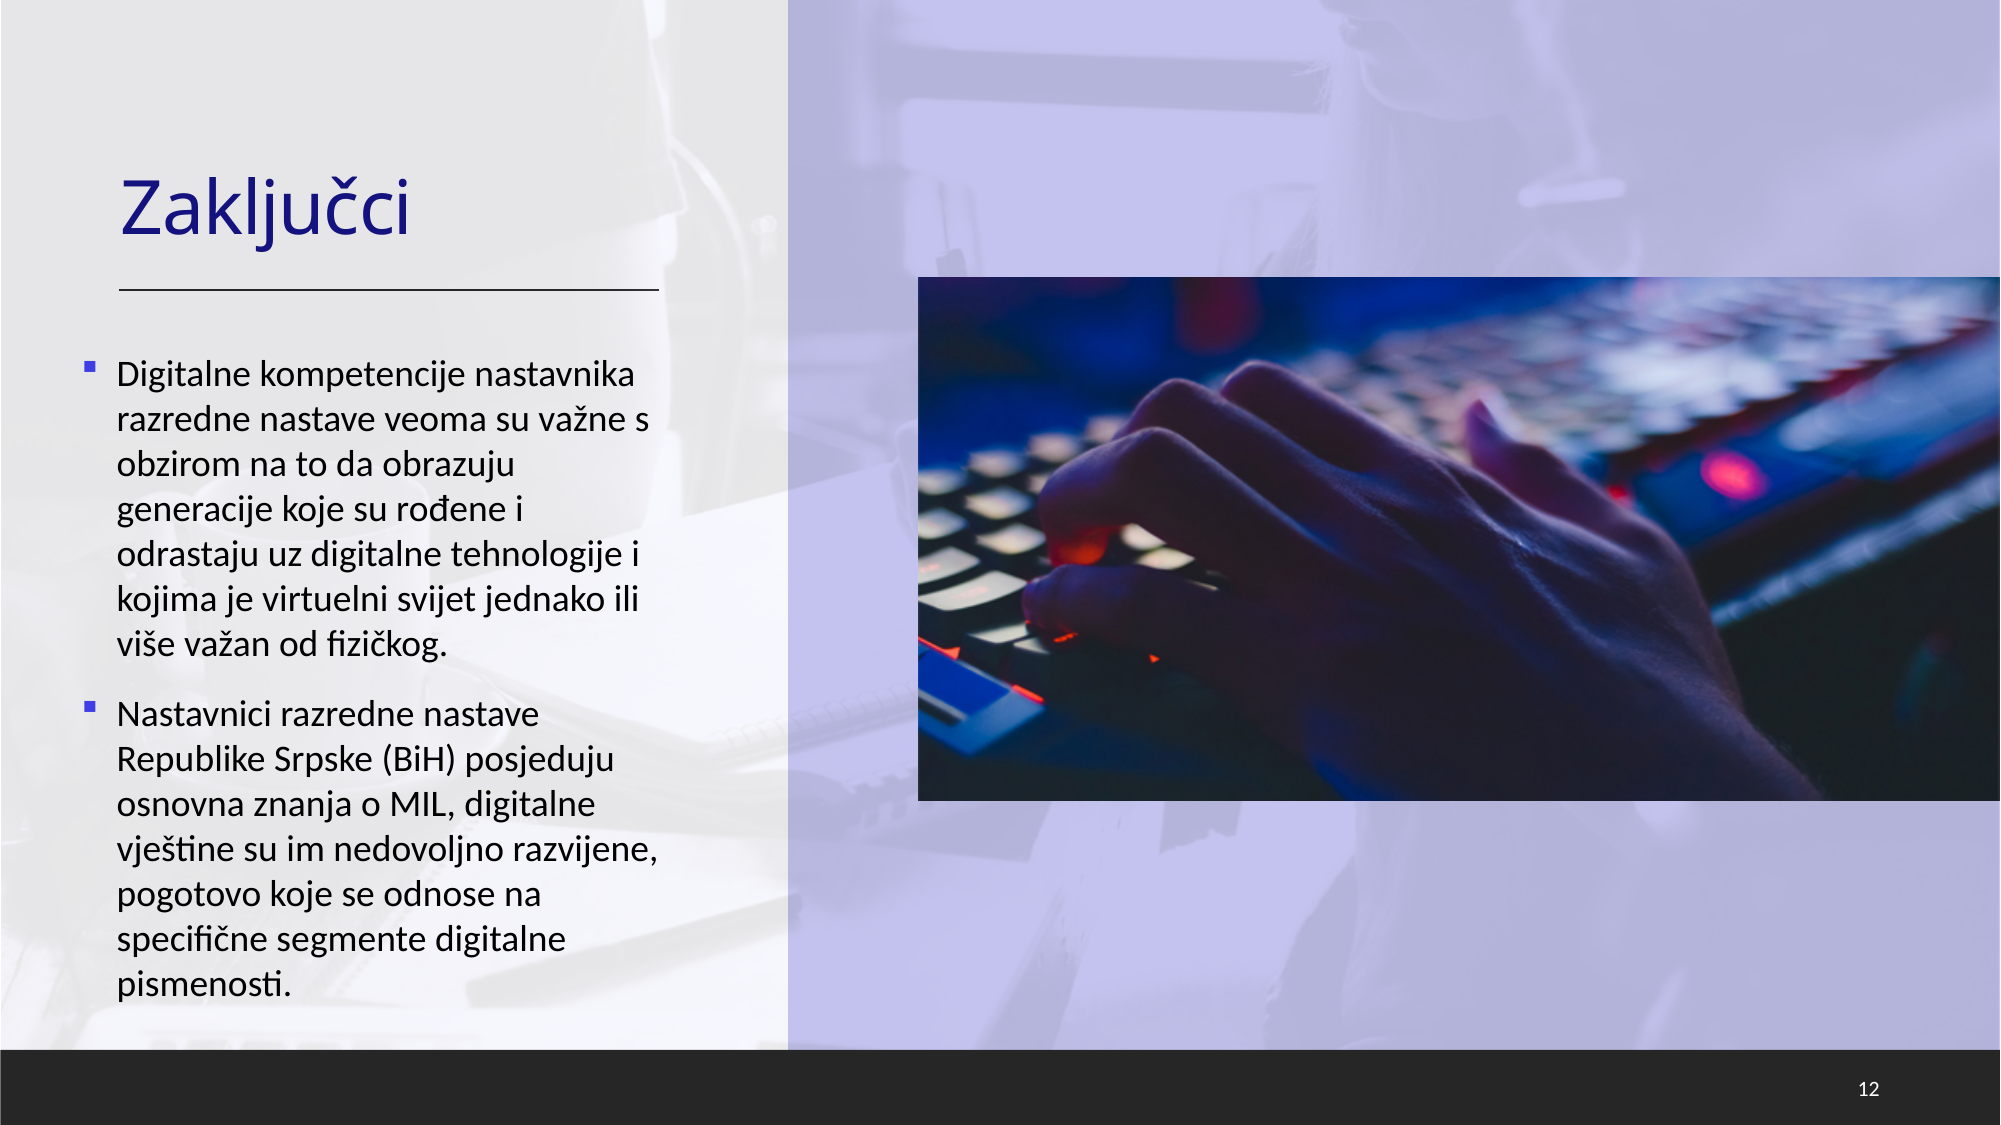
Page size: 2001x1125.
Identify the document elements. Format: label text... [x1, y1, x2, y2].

picture [1, 0, 2000, 1051]
slide_number 12 [1793, 1061, 1895, 1118]
